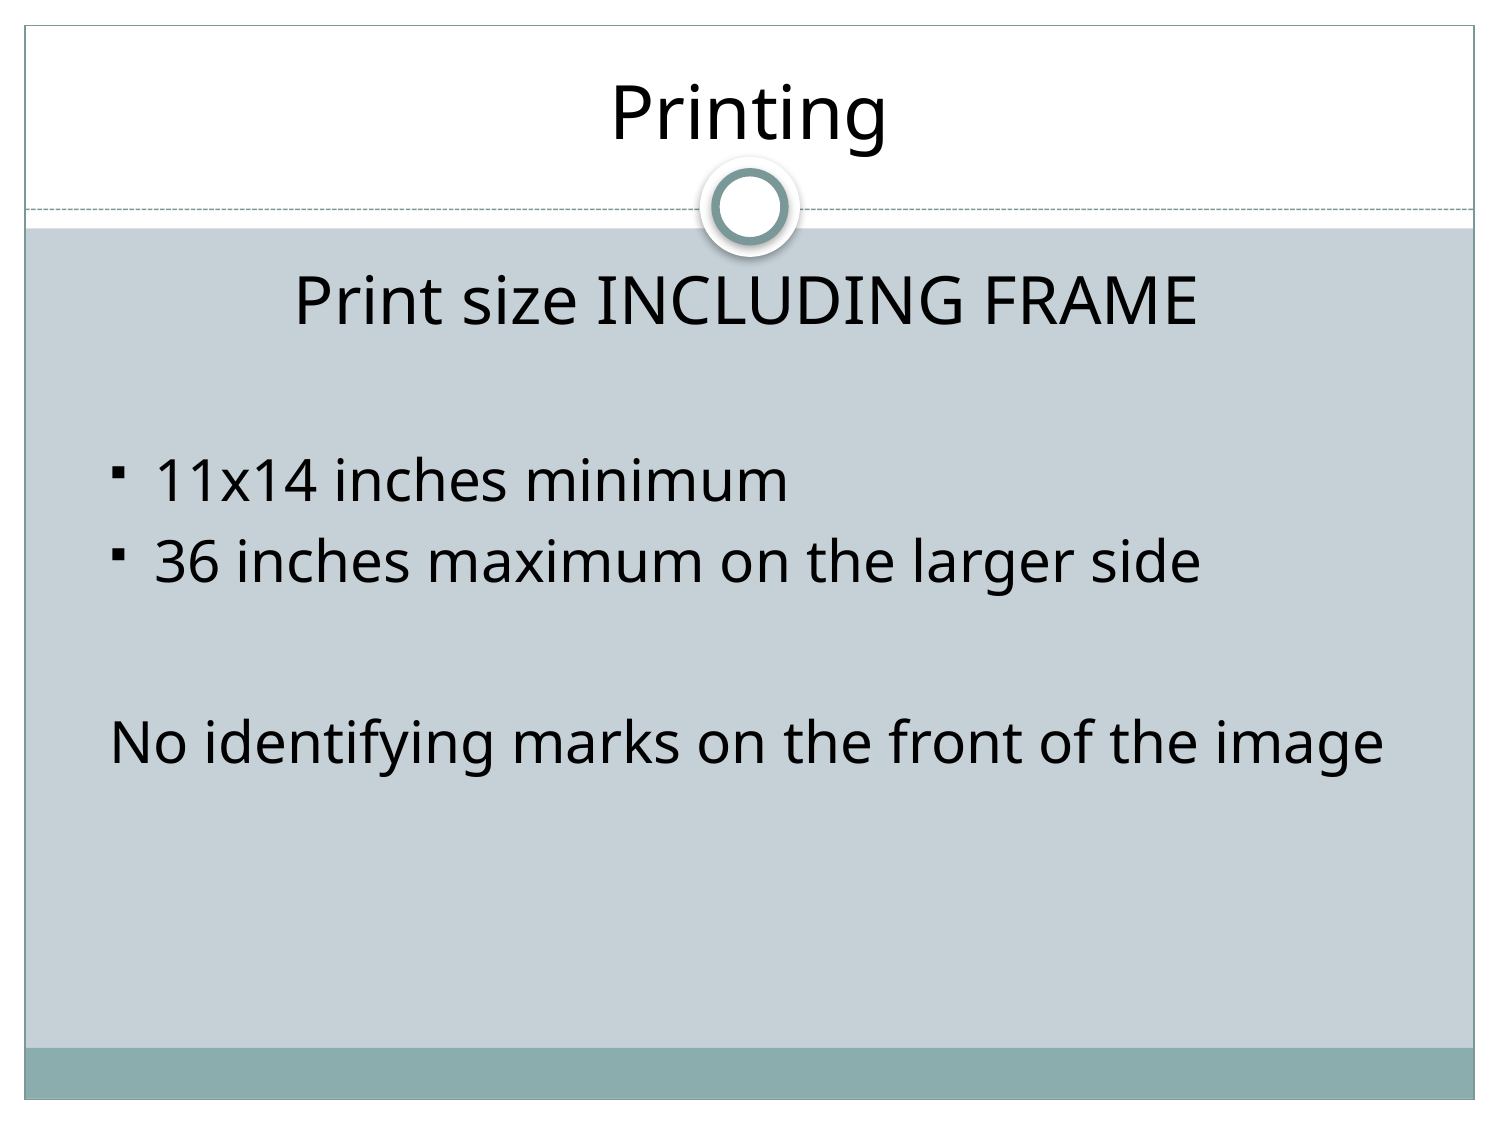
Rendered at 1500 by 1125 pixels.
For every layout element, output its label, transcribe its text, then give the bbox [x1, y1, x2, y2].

title Printing [49, 37, 1450, 162]
list Print size INCLUDING FRAME 11x14 inches minimum 36 inches maximum on the larger side No identifying marks on the front of the image [49, 250, 1445, 1001]
